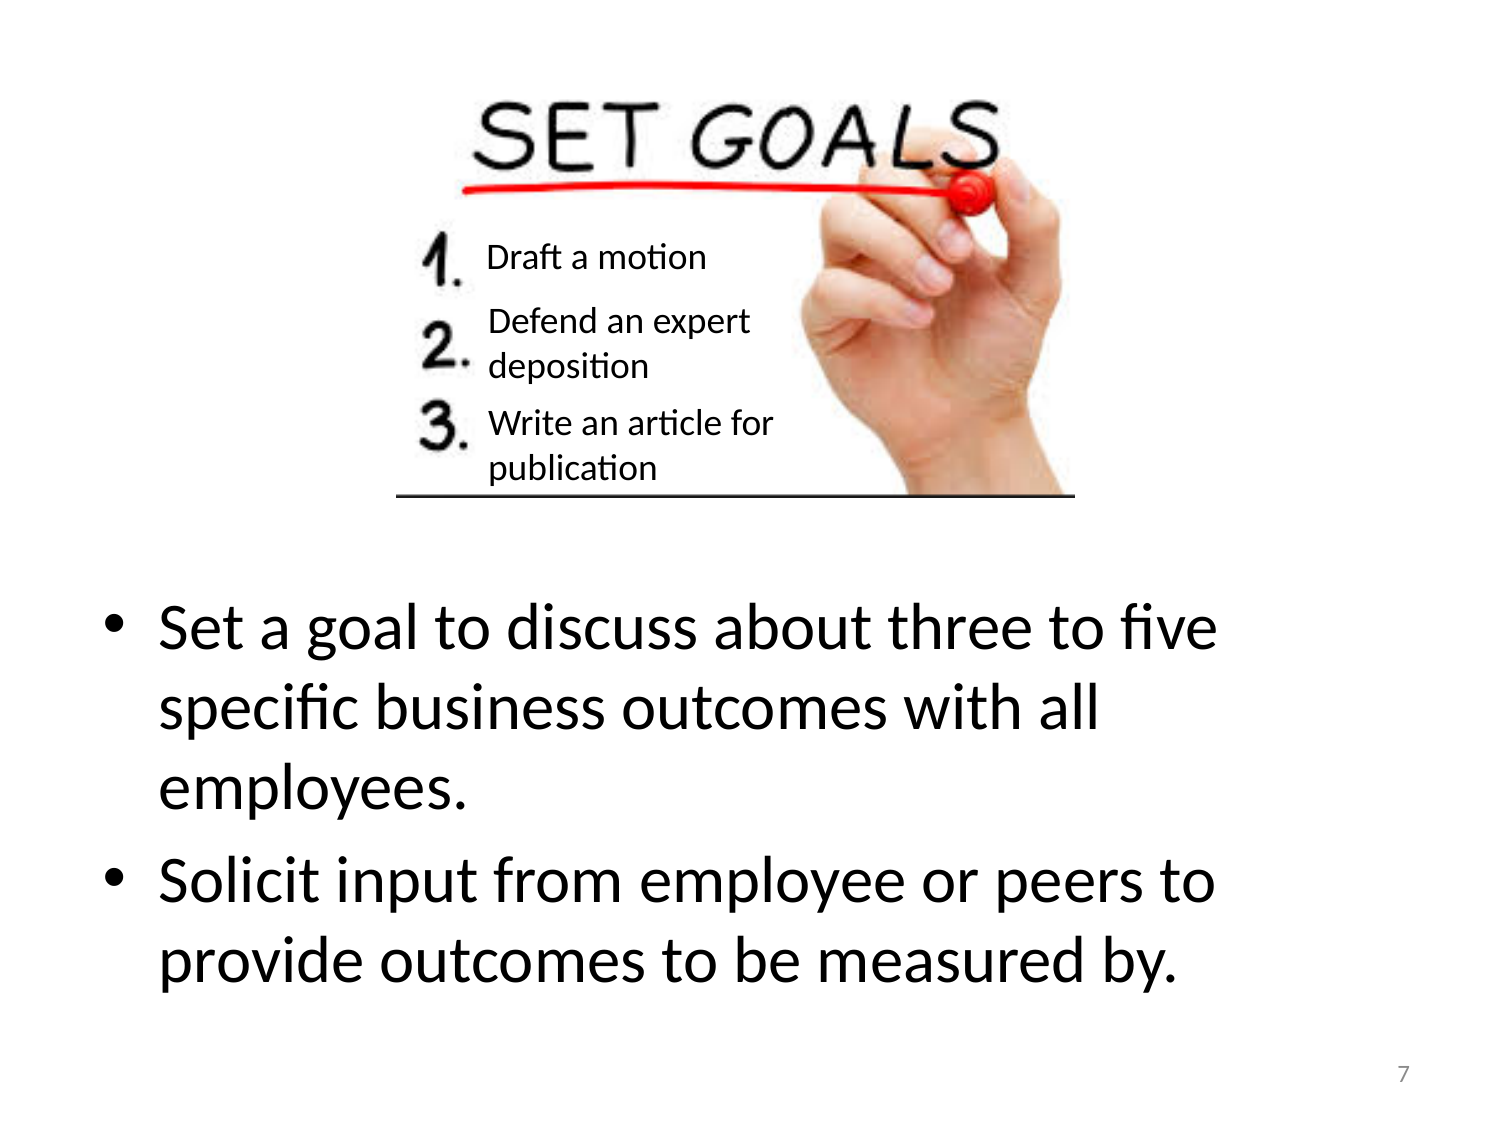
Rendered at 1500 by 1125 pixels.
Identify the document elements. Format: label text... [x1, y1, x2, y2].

list Set a goal to discuss about three to five specific business outcomes with all employees. Solicit input from employee or peers to provide outcomes to be measured by. [87, 575, 1438, 1043]
picture [396, 41, 1076, 498]
slide_number 7 [1074, 1042, 1425, 1103]
